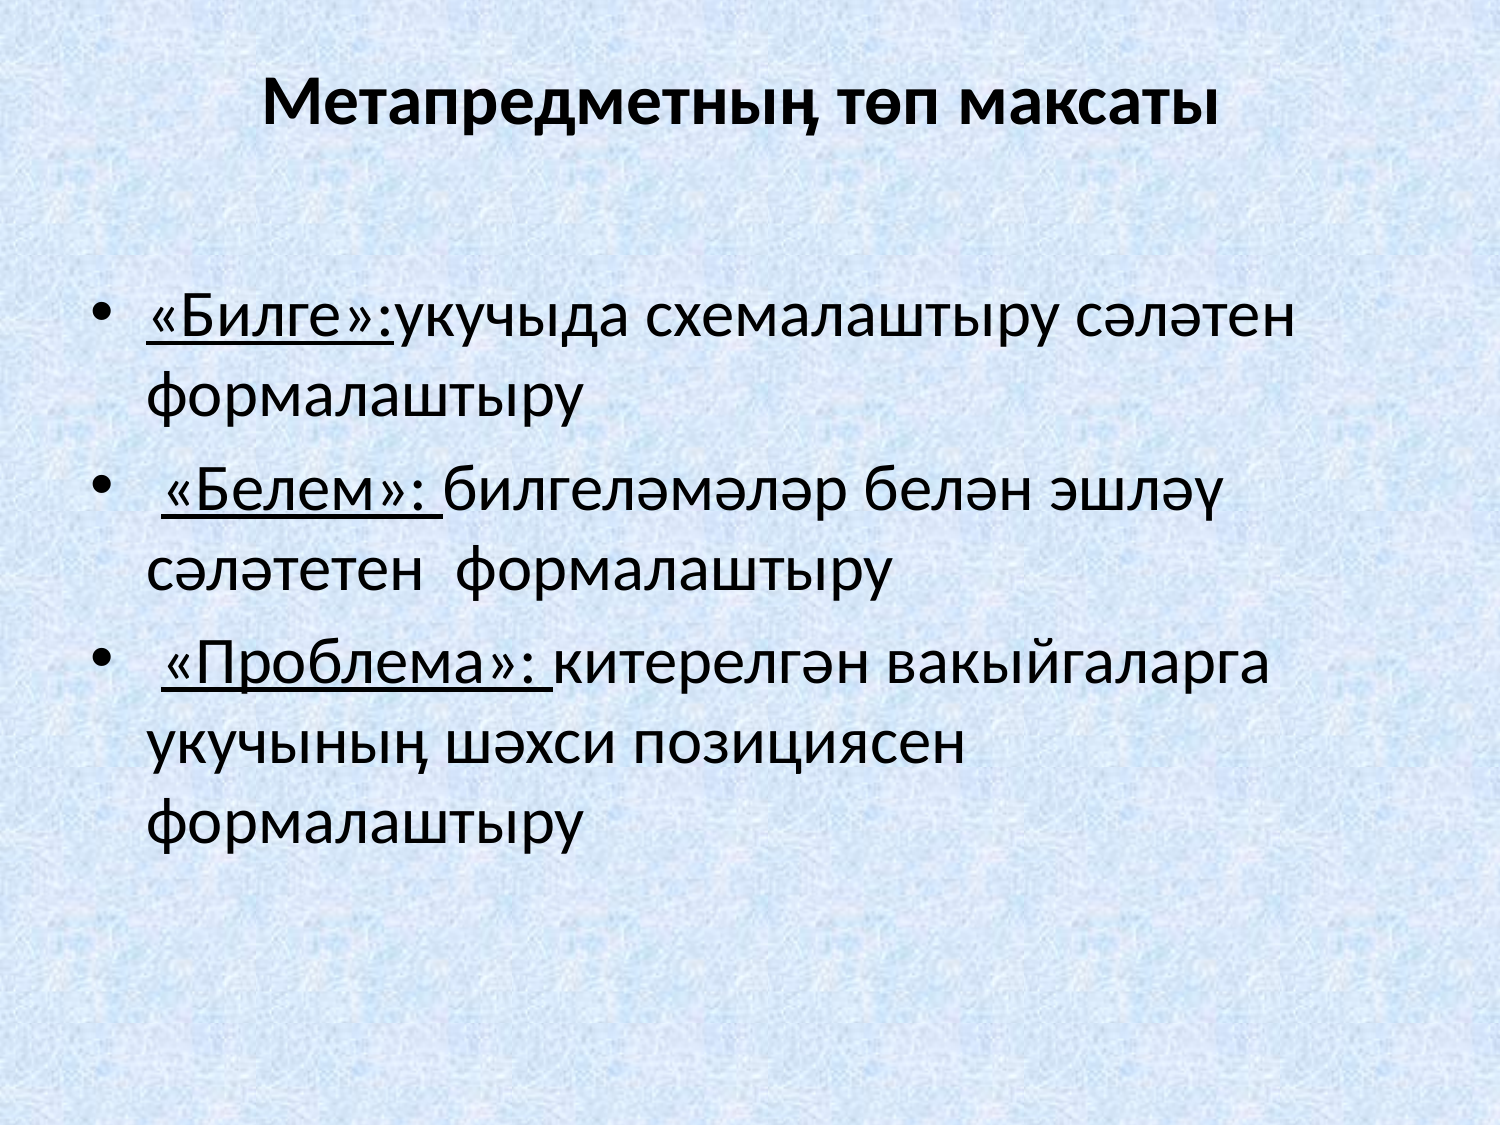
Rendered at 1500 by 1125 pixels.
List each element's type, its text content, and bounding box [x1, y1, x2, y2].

title Метапредметныӊ төп максаты [75, 45, 1425, 233]
picture [0, 0, 1500, 1125]
list «Билге»:укучыда схемалаштыру сәләтен формалаштыру «Белем»: билгеләмәләр белән эшләү сәләтетен формалаштыру «Проблема»: китерелгән вакыйгаларга укучыныӊ шәхси позициясен формалаштыру [75, 262, 1425, 1005]
